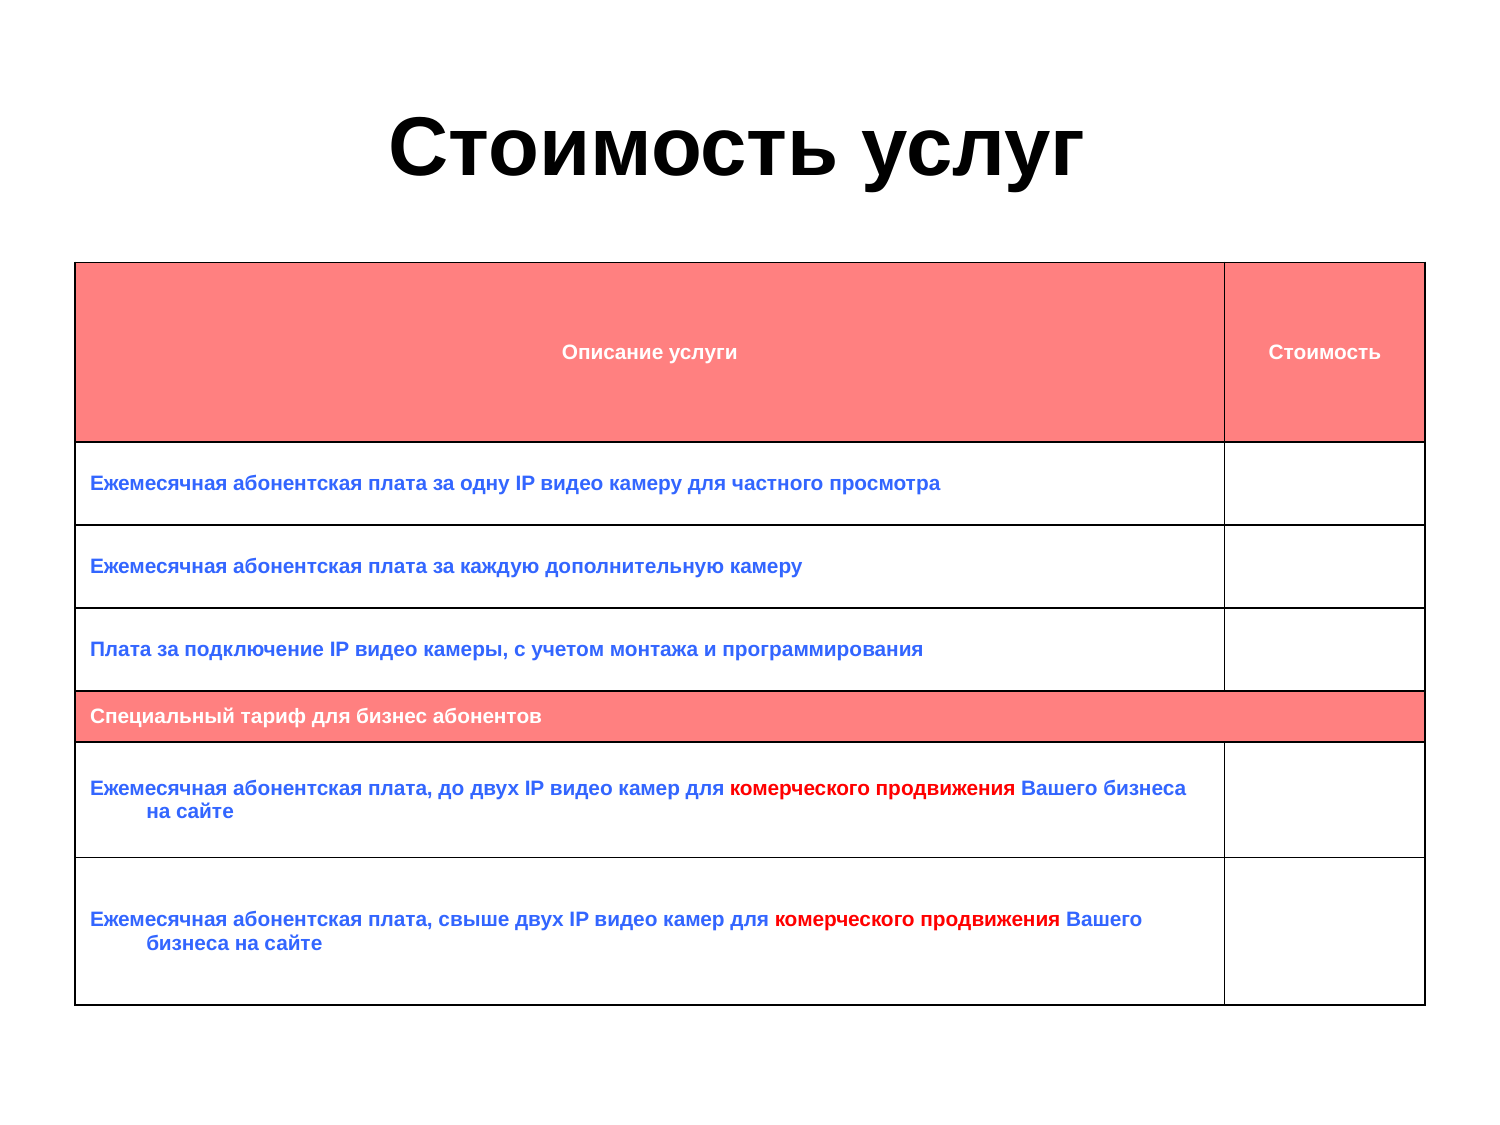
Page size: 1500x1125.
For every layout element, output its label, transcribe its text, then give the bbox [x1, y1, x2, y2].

table_header Описание услуги [76, 263, 1224, 441]
table_cell Ежемесячная абонентская плата за каждую дополнительную камеру [76, 526, 1224, 607]
table_cell [1225, 526, 1424, 607]
table_cell [1225, 609, 1424, 690]
table_cell [1225, 743, 1424, 857]
table_cell [1225, 443, 1424, 524]
table_header Стоимость [1225, 263, 1424, 441]
title Стоимость услуг [74, 44, 1426, 233]
table_cell Ежемесячная абонентская плата, до двух IP видео камер для комерческого продвижения Вашего бизнеса на сайте [76, 743, 1224, 857]
table_cell Специальный тариф для бизнес абонентов [76, 692, 1424, 741]
table_cell Ежемесячная абонентская плата, свыше двух IP видео камер для комерческого продвижения Вашего бизнеса на сайте [76, 858, 1224, 1004]
table_cell Ежемесячная абонентская плата за одну IP видео камеру для частного просмотра [76, 443, 1224, 524]
table_cell [1225, 858, 1424, 1004]
table_cell Плата за подключение IP видео камеры, с учетом монтажа и программирования [76, 609, 1224, 690]
